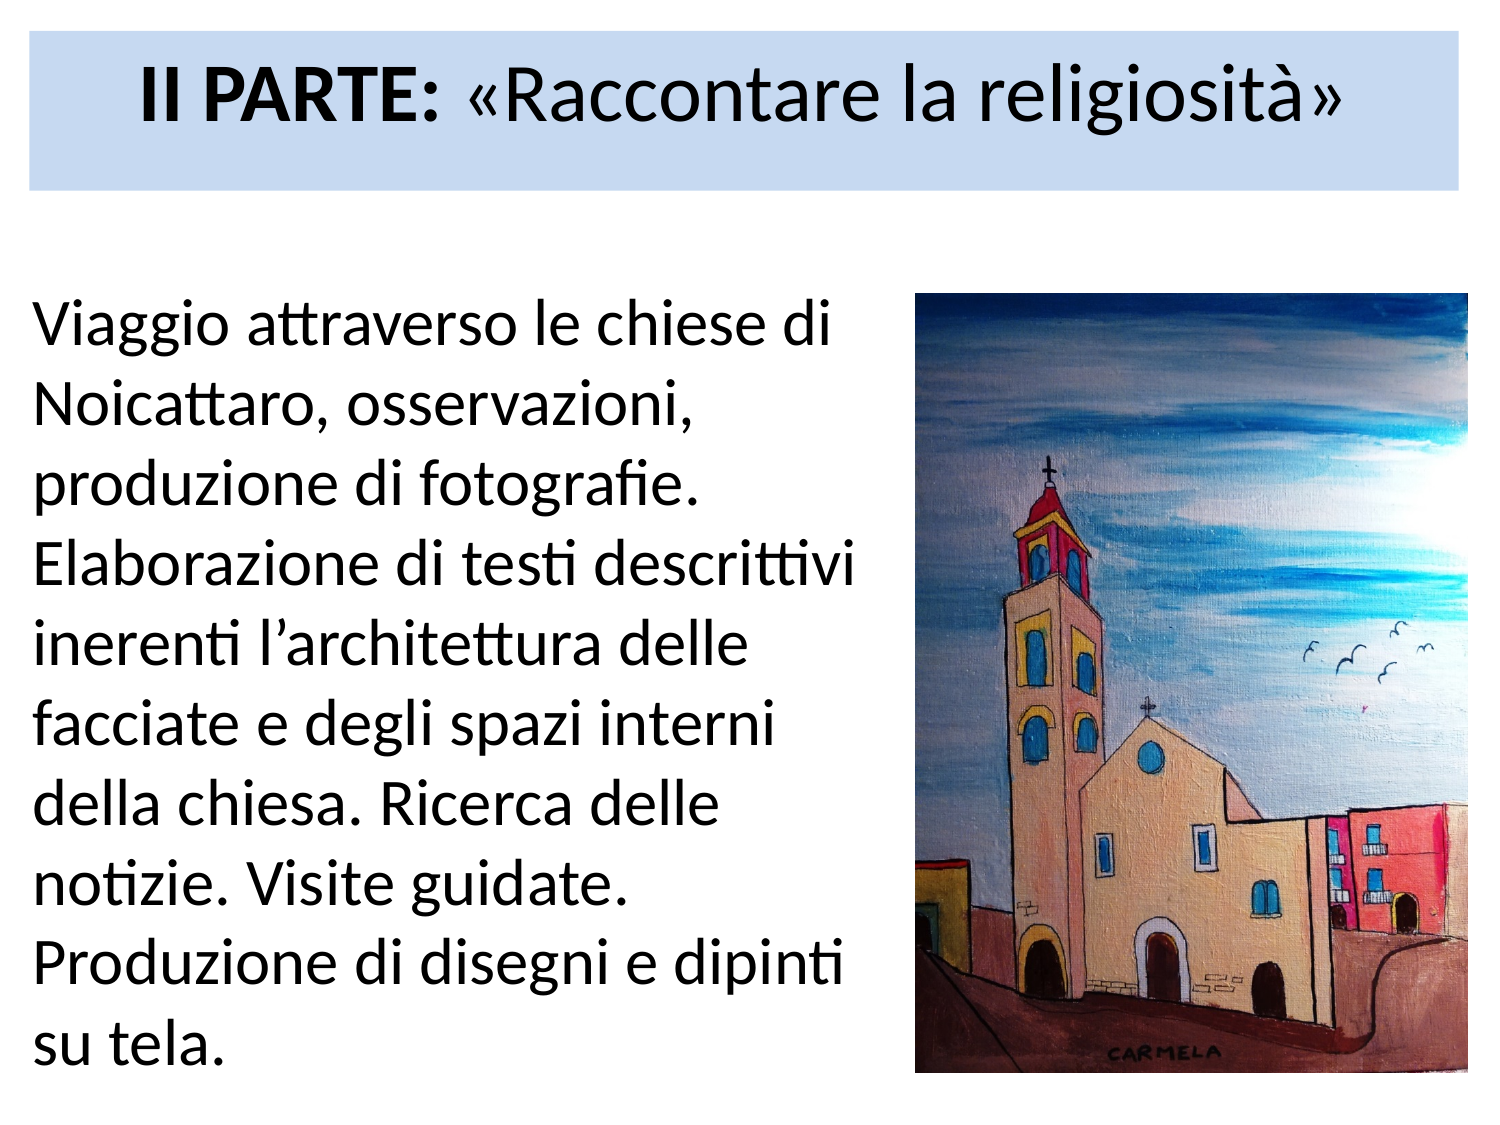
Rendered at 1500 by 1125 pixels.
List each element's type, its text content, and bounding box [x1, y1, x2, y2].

text_box Viaggio attraverso le chiese di Noicattaro, osservazioni, produzione di fotografie. Elaborazione di testi descrittivi inerenti l’architettura delle facciate e degli spazi interni della chiesa. Ricerca delle notizie. Visite guidate. Produzione di disegni e dipinti su tela. [17, 271, 916, 1086]
text_box II PARTE: «Raccontare la religiosità» [29, 30, 1459, 191]
picture [915, 292, 1468, 1073]
